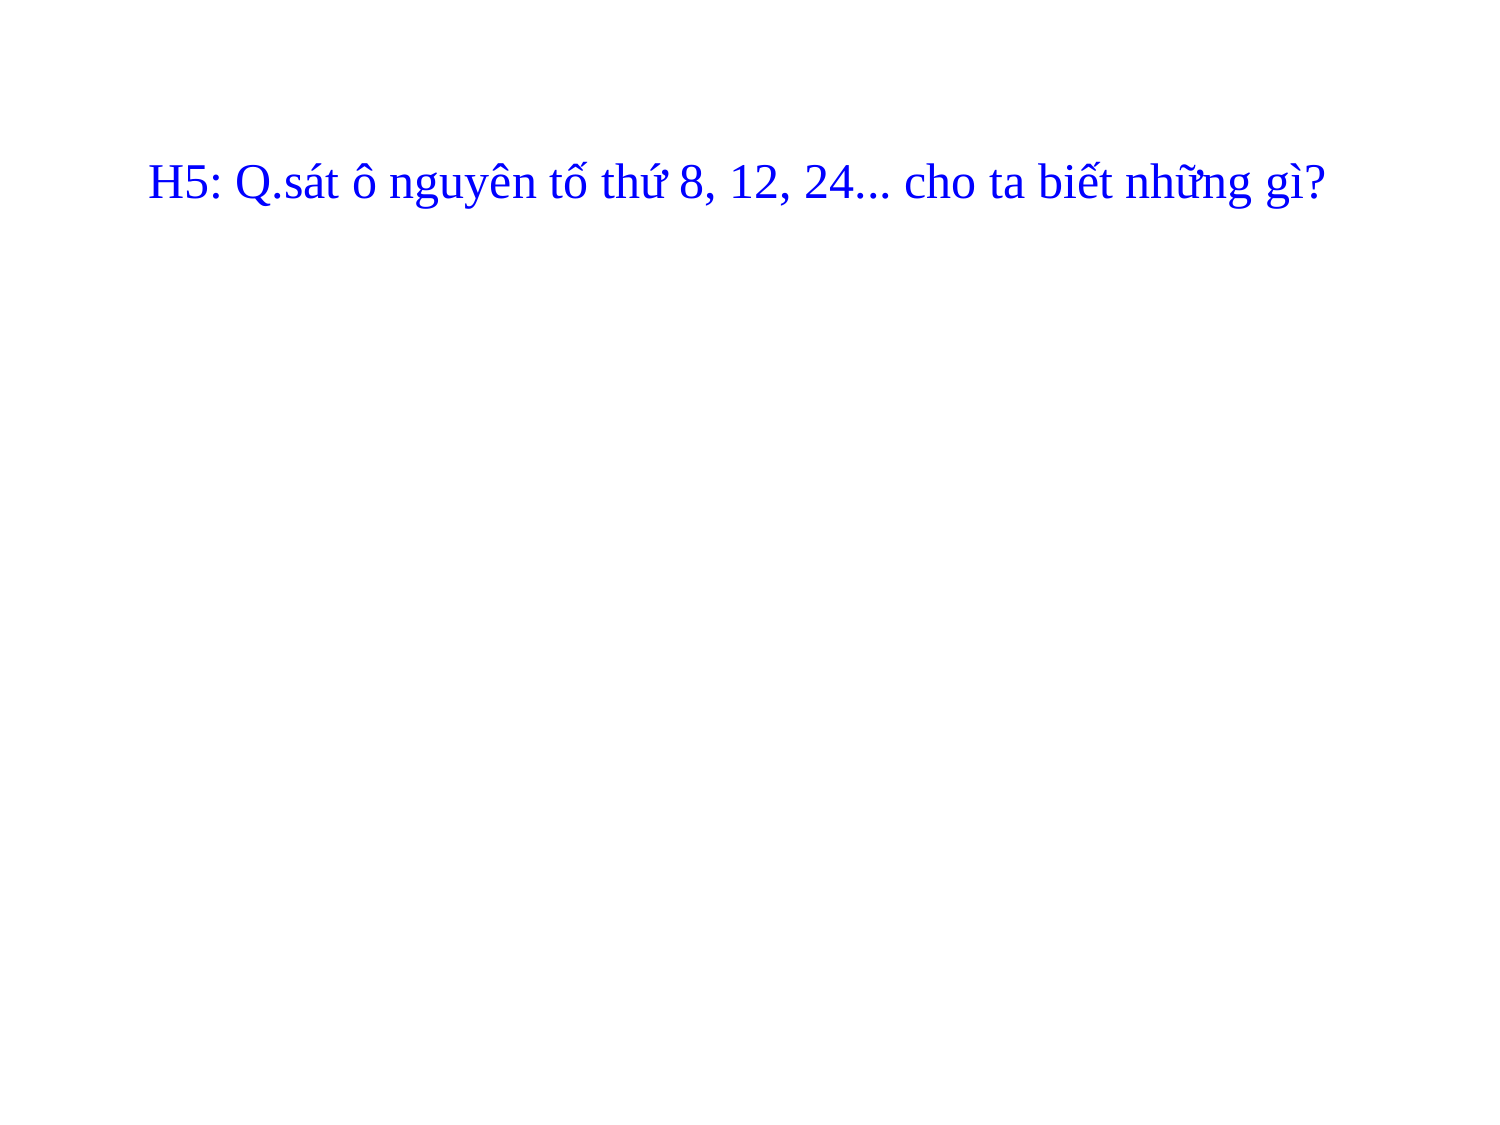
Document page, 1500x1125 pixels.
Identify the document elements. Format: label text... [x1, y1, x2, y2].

text_box H5: Q.sát ô nguyên tố thứ 8, 12, 24... cho ta biết những gì? [133, 161, 1374, 216]
